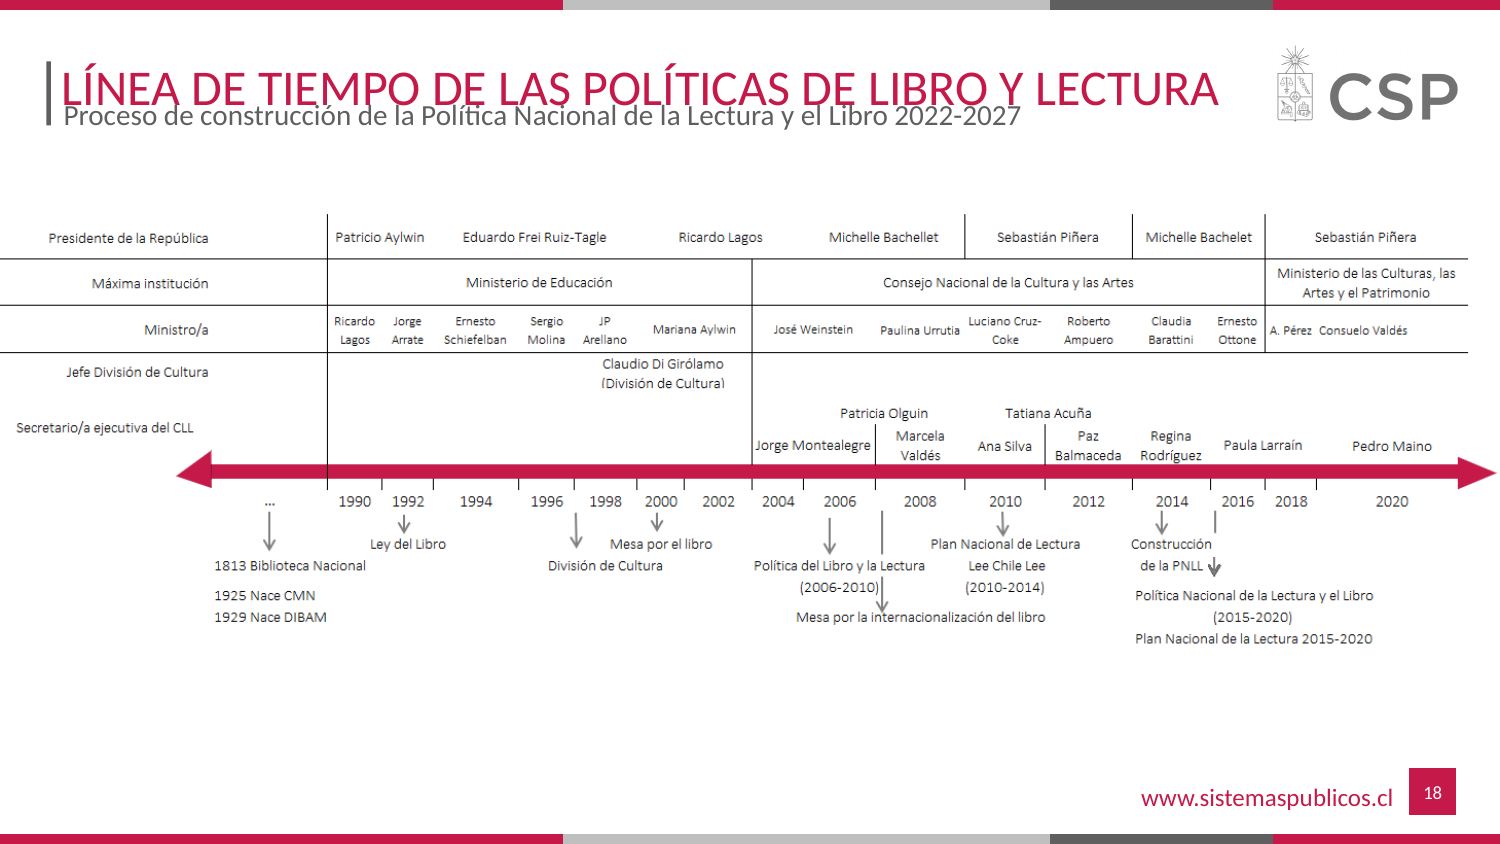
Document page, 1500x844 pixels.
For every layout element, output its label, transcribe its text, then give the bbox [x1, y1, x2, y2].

slide_number ‹#› [1410, 769, 1456, 815]
subtitle Proceso de construcción de la Política Nacional de la Lectura y el Libro 2022-2027 [52, 94, 1256, 123]
title LÍNEA DE TIEMPO DE LAS POLÍTICAS DE LIBRO Y LECTURA [50, 46, 1256, 95]
picture [1272, 41, 1464, 125]
picture [0, 209, 1500, 662]
footer www.sistemaspublicos.cl [1092, 775, 1405, 814]
